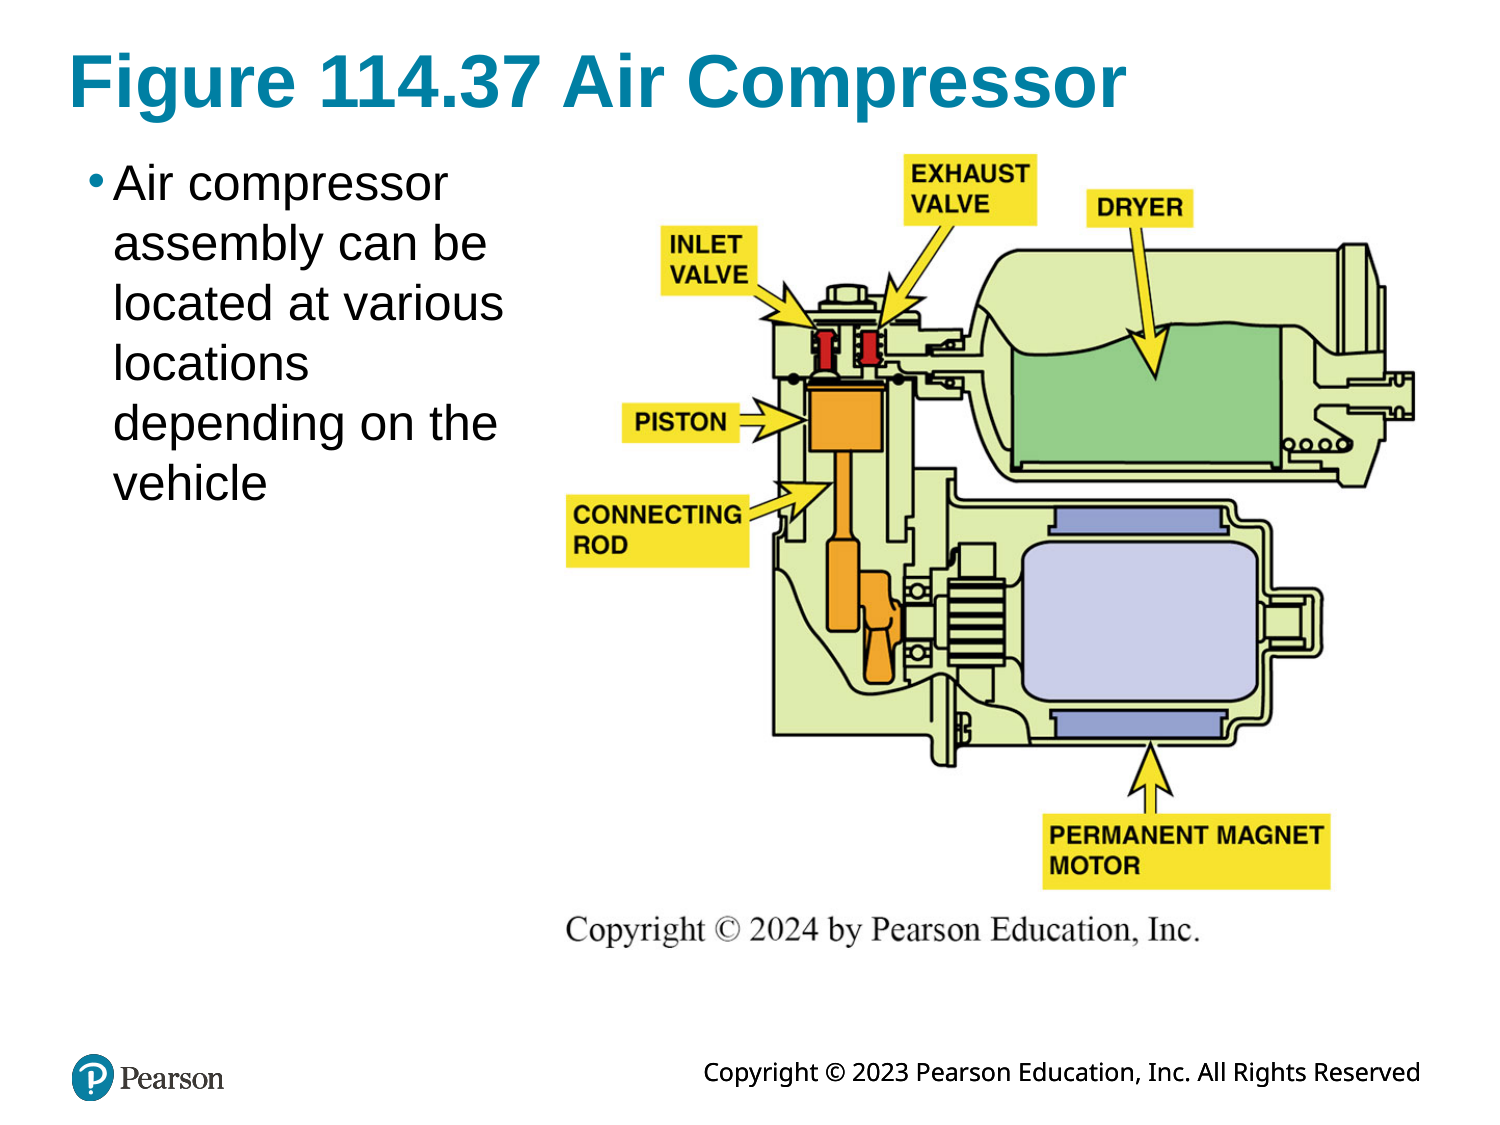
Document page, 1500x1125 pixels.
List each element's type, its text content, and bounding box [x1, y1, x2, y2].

picture [72, 1088, 83, 1101]
title Figure 114.37 Air Compressor [68, 24, 1418, 131]
picture [72, 1054, 87, 1070]
picture [98, 1054, 224, 1101]
list Air compressor assembly can be located at various locations depending on the vehicle [70, 142, 534, 563]
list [564, 152, 1418, 950]
picture [80, 1063, 106, 1088]
